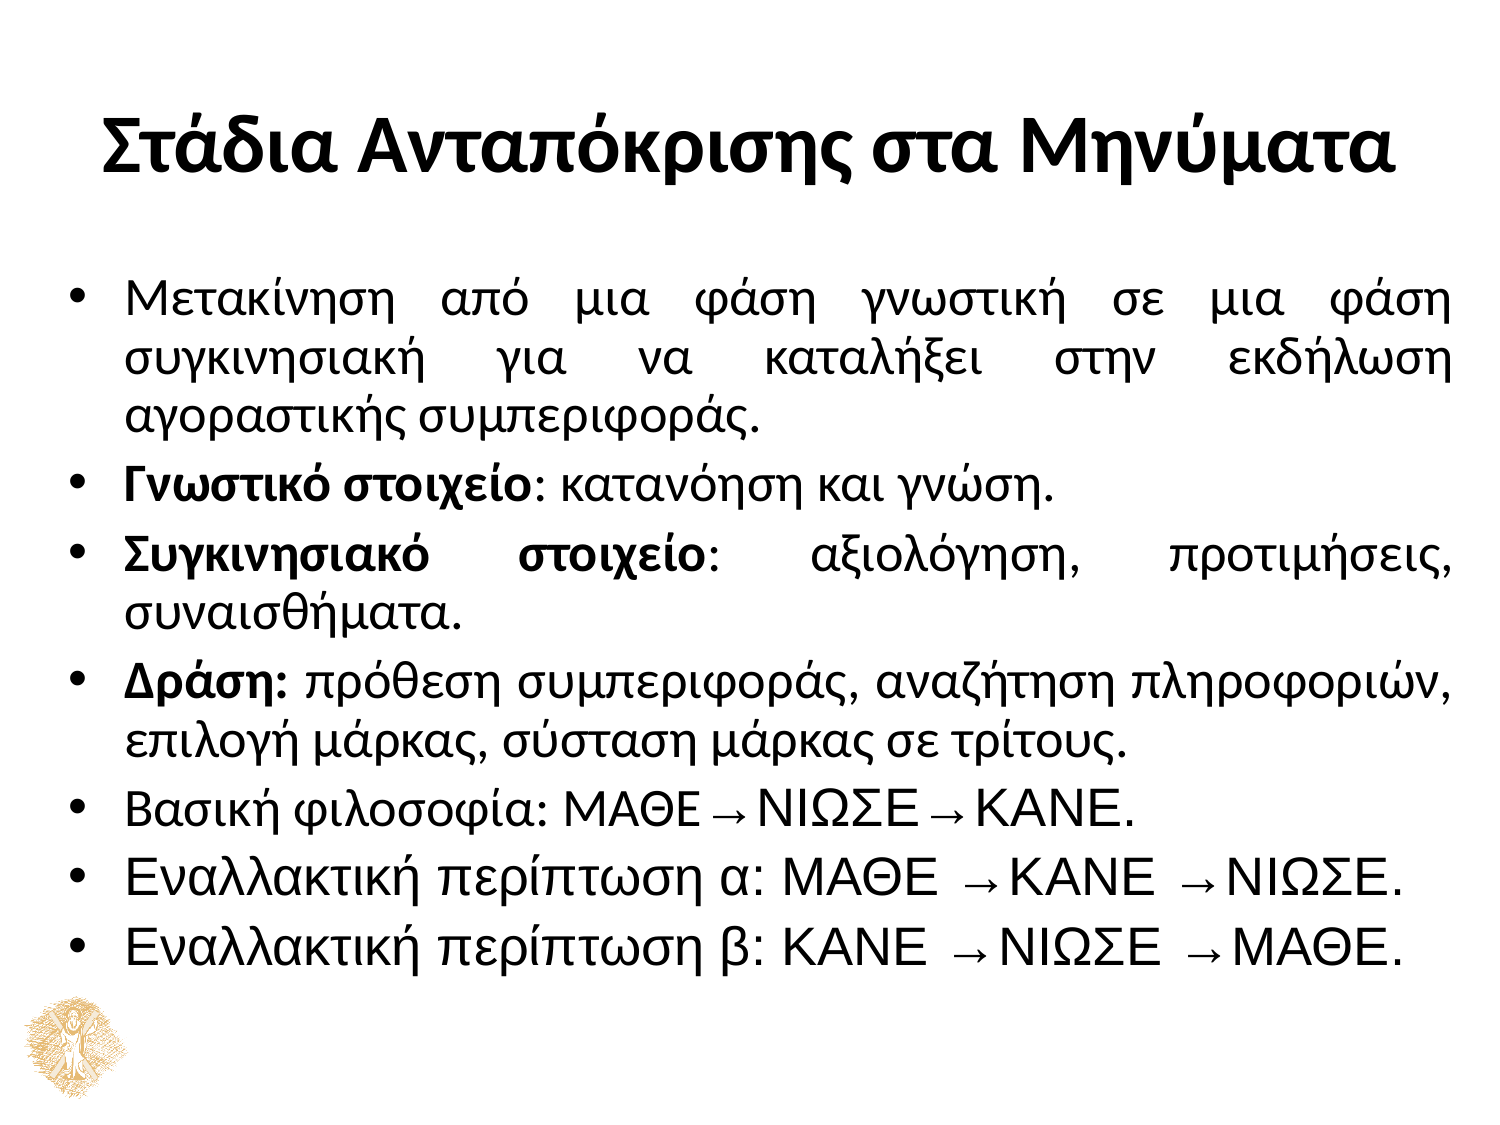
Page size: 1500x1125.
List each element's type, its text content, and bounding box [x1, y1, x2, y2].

title Στάδια Ανταπόκρισης στα Μηνύματα [75, 45, 1425, 233]
picture [17, 986, 137, 1103]
list Μετακίνηση από μια φάση γνωστική σε μια φάση συγκινησιακή για να καταλήξει στην εκδήλωση αγοραστικής συμπεριφοράς. Γνωστικό στοιχείο: κατανόηση και γνώση. Συγκινησιακό στοιχείο: αξιολόγηση, προτιμήσεις, συναισθήματα. Δράση: πρόθεση συμπεριφοράς, αναζήτηση πληροφοριών, επιλογή μάρκας, σύσταση μάρκας σε τρίτους. Βασική φιλοσοφία: ΜΑΘΕ→ΝΙΩΣΕ→ΚΑΝΕ. Εναλλακτική περίπτωση α: ΜΑΘΕ →ΚΑΝΕ →ΝΙΩΣΕ. Εναλλακτική περίπτωση β: ΚΑΝΕ →ΝΙΩΣΕ →ΜΑΘΕ. [53, 261, 1471, 1083]
